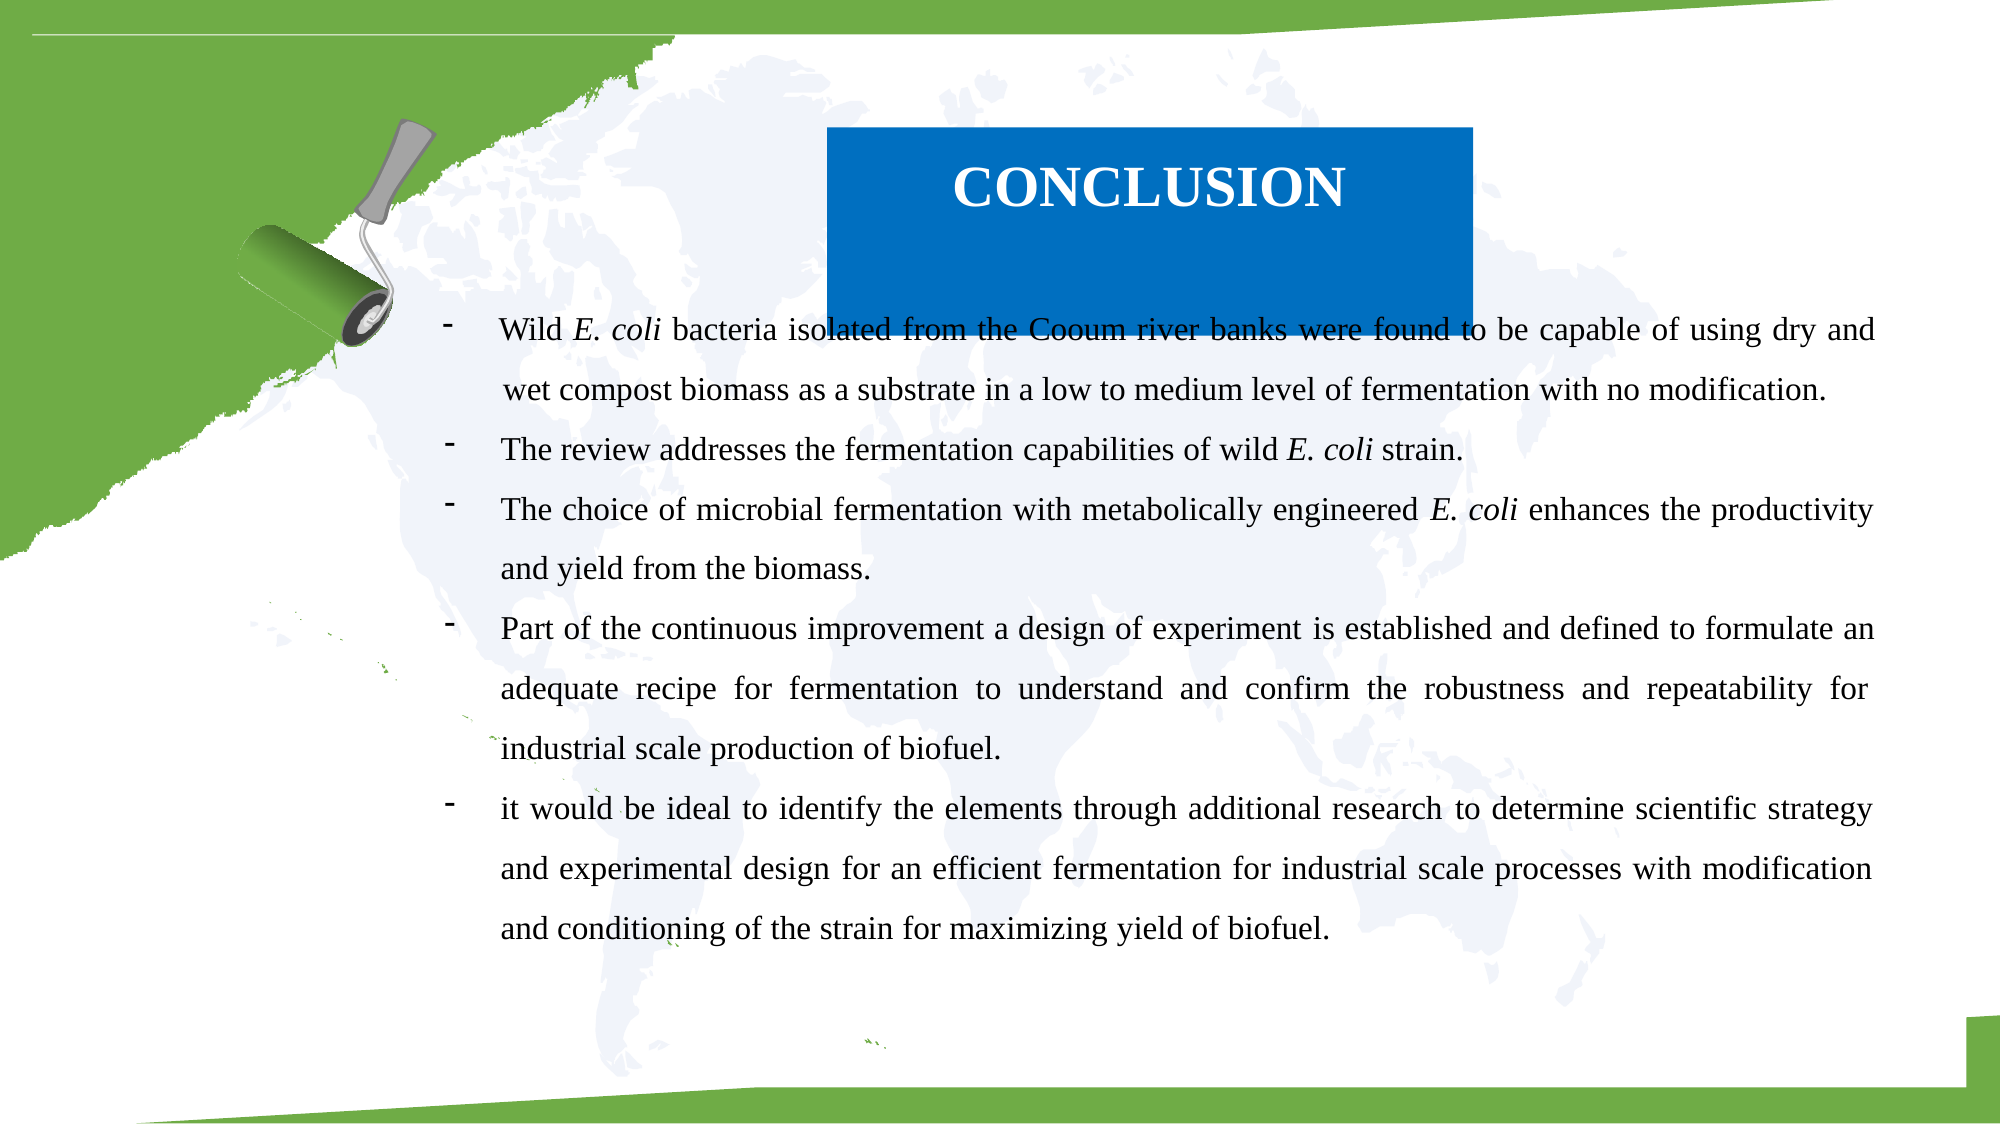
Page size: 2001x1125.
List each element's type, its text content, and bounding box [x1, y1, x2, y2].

text_box Wild E. coli bacteria isolated from the Cooum river banks were found to be capable of using dry and wet compost biomass as a substrate in a low to medium level of fermentation with no modification. The review addresses the fermentation capabilities of wild E. coli strain. The choice of microbial fermentation with metabolically engineered E. coli enhances the productivity and yield from the biomass. Part of the continuous improvement a design of experiment is established and defined to formulate an adequate recipe for fermentation to understand and confirm the robustness and repeatability for industrial scale production of biofuel. it would be ideal to identify the elements through additional research to determine scientific strategy and experimental design for an efficient fermentation for industrial scale processes with modification and conditioning of the strain for maximizing yield of biofuel. [1663, 284, 1886, 946]
text_box [136, 1015, 2000, 1124]
text_box [0, 0, 1834, 34]
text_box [0, 34, 1659, 1077]
